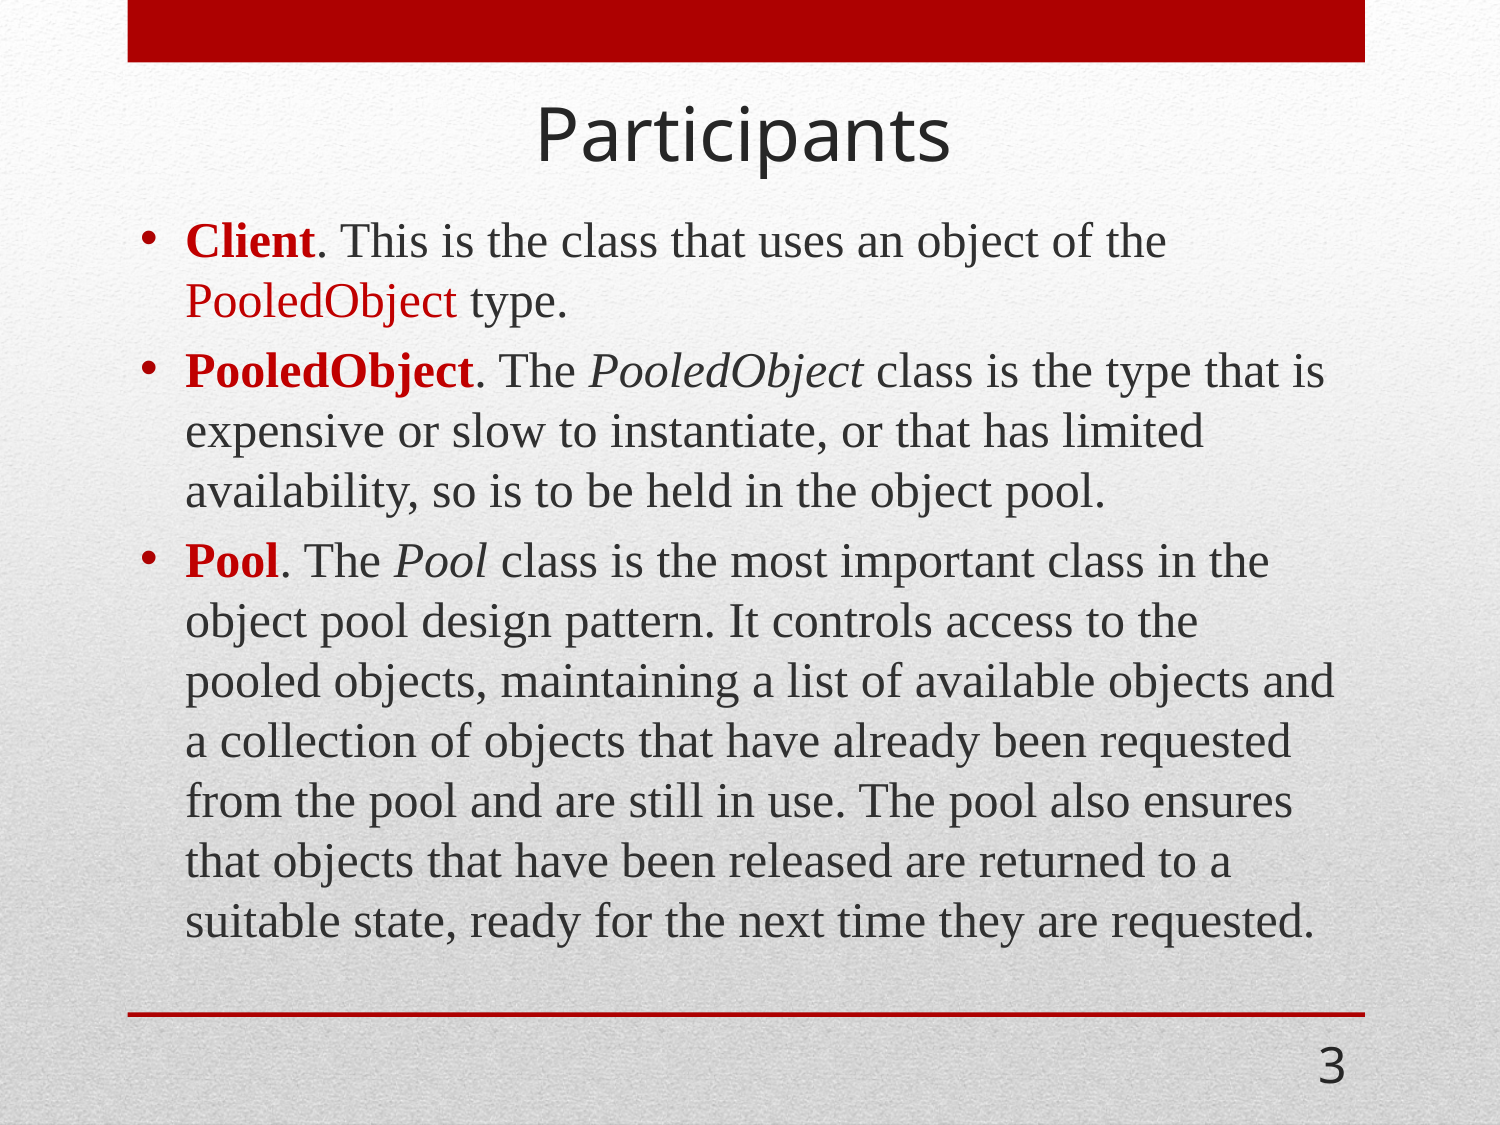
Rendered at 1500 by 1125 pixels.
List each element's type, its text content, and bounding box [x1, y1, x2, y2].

title Participants [125, 79, 1363, 188]
list Client. This is the class that uses an object of the PooledObject type. PooledObject. The PooledObject class is the type that is expensive or slow to instantiate, or that has limited availability, so is to be held in the object pool. Pool. The Pool class is the most important class in the object pool design pattern. It controls access to the pooled objects, maintaining a list of available objects and a collection of objects that have already been requested from the pool and are still in use. The pool also ensures that objects that have been released are returned to a suitable state, ready for the next time they are requested. [125, 200, 1363, 1000]
slide_number 3 [1237, 1037, 1363, 1098]
